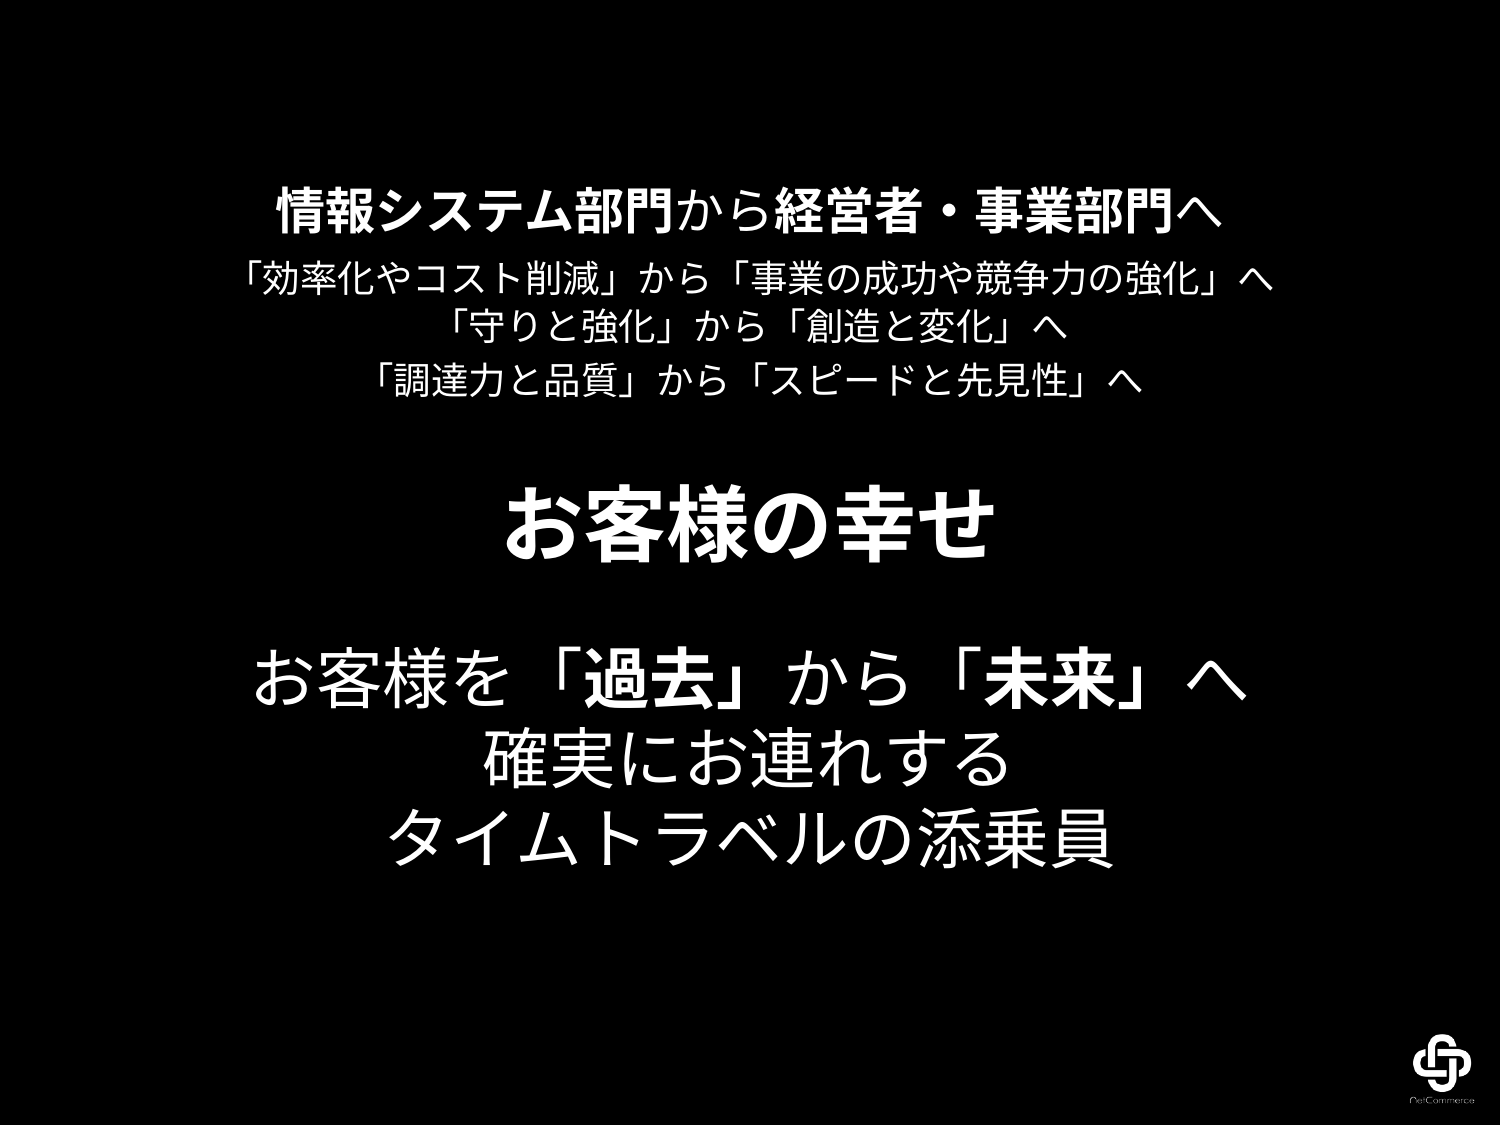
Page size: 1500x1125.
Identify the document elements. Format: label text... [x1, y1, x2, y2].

text_box 情報システム部門から経営者・事業部門へ [260, 172, 1240, 247]
text_box お客様の幸せ [0, 464, 1500, 580]
text_box 「調達力と品質」から「スピードと先見性」へ [341, 349, 1159, 410]
text_box 「効率化やコスト削減」から「事業の成功や競争力の強化」へ [210, 247, 1290, 308]
text_box お客様を「過去」から「未来」へ 確実にお連れする タイムトラベルの添乗員 [234, 629, 1266, 884]
picture [1401, 1030, 1484, 1108]
text_box 「守りと強化」から「創造と変化」へ [416, 295, 1084, 349]
